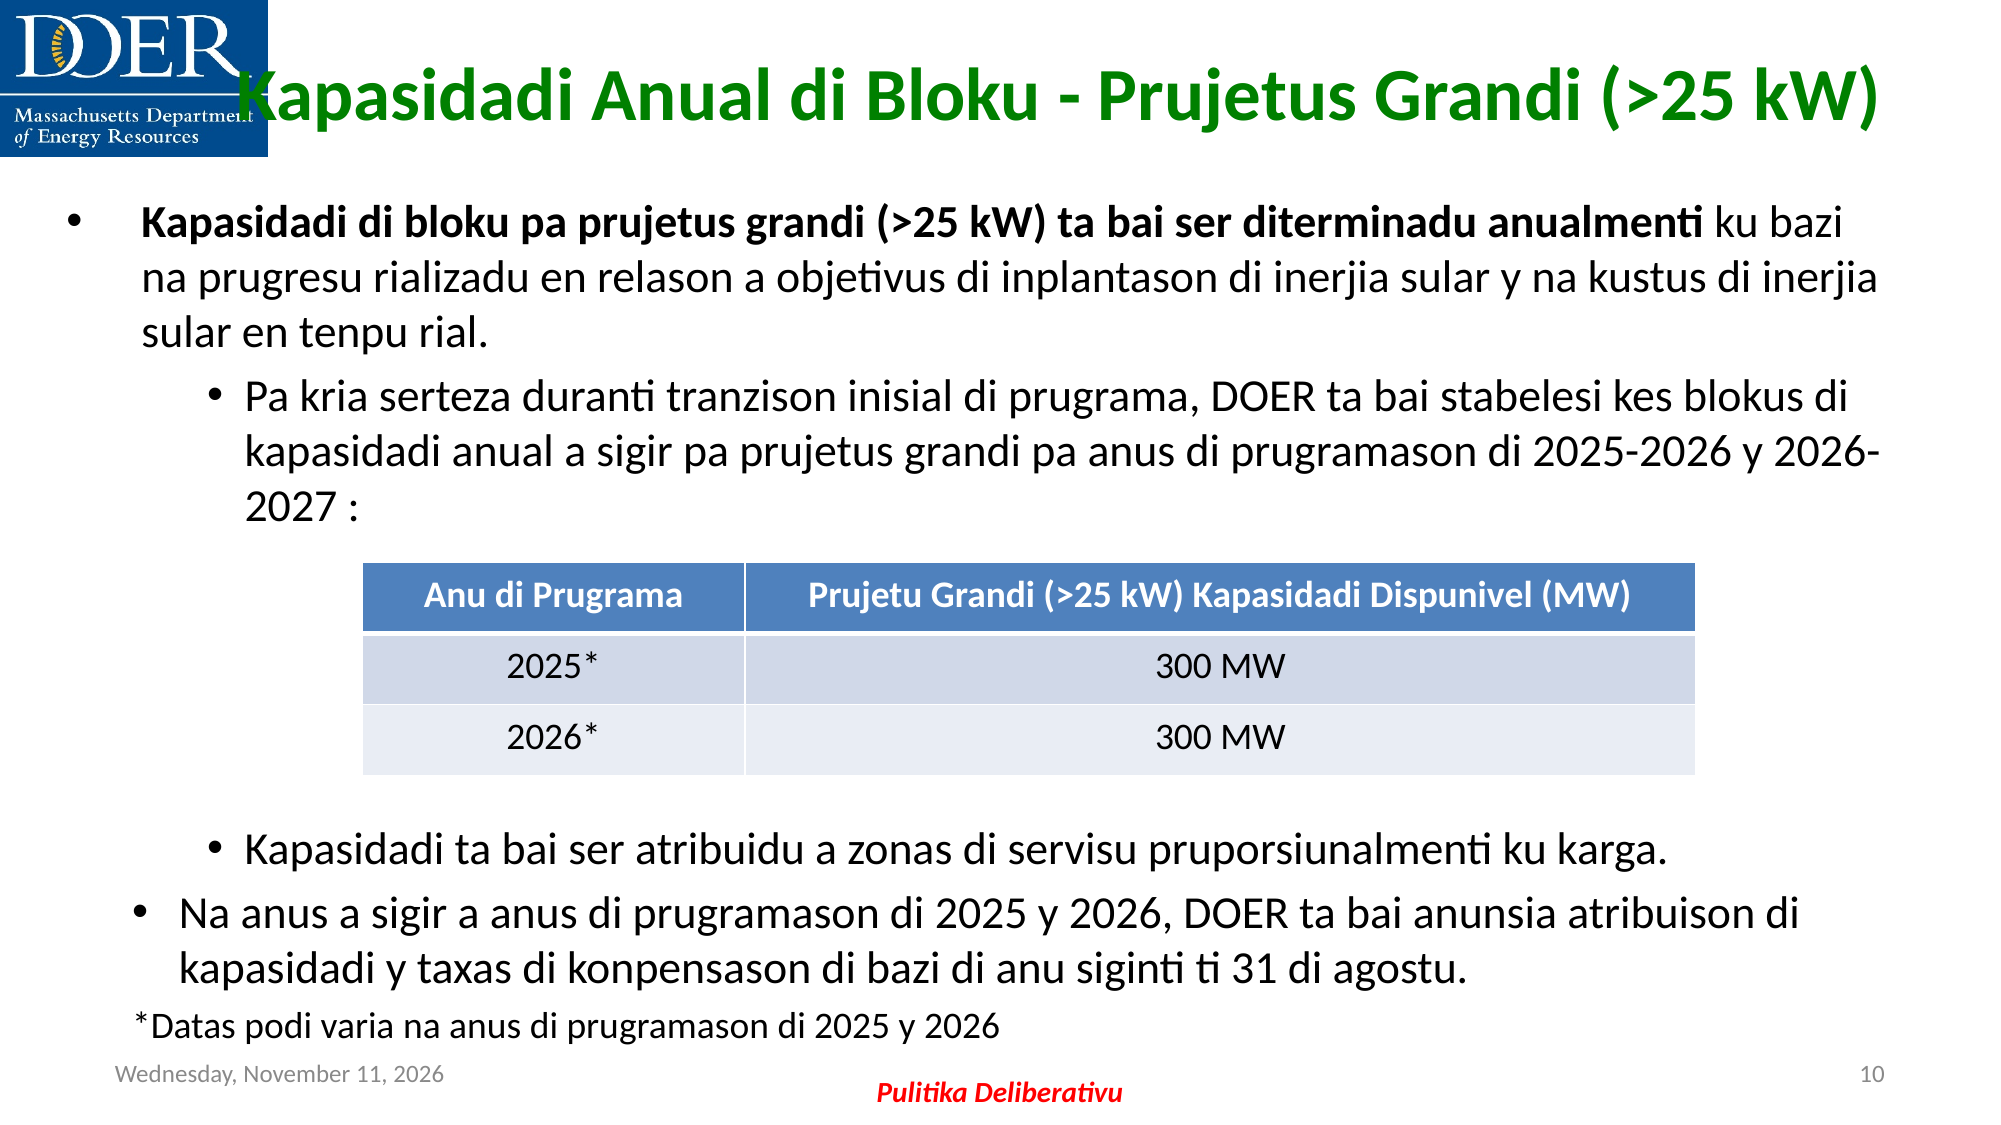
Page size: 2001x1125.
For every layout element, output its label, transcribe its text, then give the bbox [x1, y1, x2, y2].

picture [0, 0, 268, 157]
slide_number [99, 1042, 567, 1103]
table_cell 2025* [363, 636, 744, 704]
table_cell 300 MW [746, 705, 1695, 775]
table_cell 2026* [363, 705, 744, 775]
table_header Anu di Prugrama [363, 563, 744, 631]
footer Pulitika Deliberativu [683, 1060, 1317, 1121]
table_header Prujetu Grandi (>25 kW) Kapasidadi Dispunivel (MW) [746, 563, 1695, 631]
table_cell 300 MW [746, 636, 1695, 704]
title Kapasidadi Anual di Bloku - Prujetus Grandi (>25 kW) [99, 24, 1900, 155]
list Kapasidadi di bloku pa prujetus grandi (>25 kW) ta bai ser diterminadu anualmenti ku bazi na prugresu rializadu en relason a objetivus di inplantason di inerjia sular y na kustus di inerjia sular en tenpu rial. Pa kria serteza duranti tranzison inisial di prugrama, DOER ta bai stabelesi kes blokus di kapasidadi anual a sigir pa prujetus grandi pa anus di prugramason di 2025-2026 y 2026-2027 : Kapasidadi ta bai ser atribuidu a zonas di servisu pruporsiunalmenti ku karga. Na anus a sigir a anus di prugramason di 2025 y 2026, DOER ta bai anunsia atribuison di kapasidadi y taxas di konpensason di bazi di anu siginti ti 31 di agostu. *Datas podi varia na anus di prugramason di 2025 y 2026 [42, 184, 1898, 1057]
slide_number 10 [1433, 1042, 1900, 1103]
